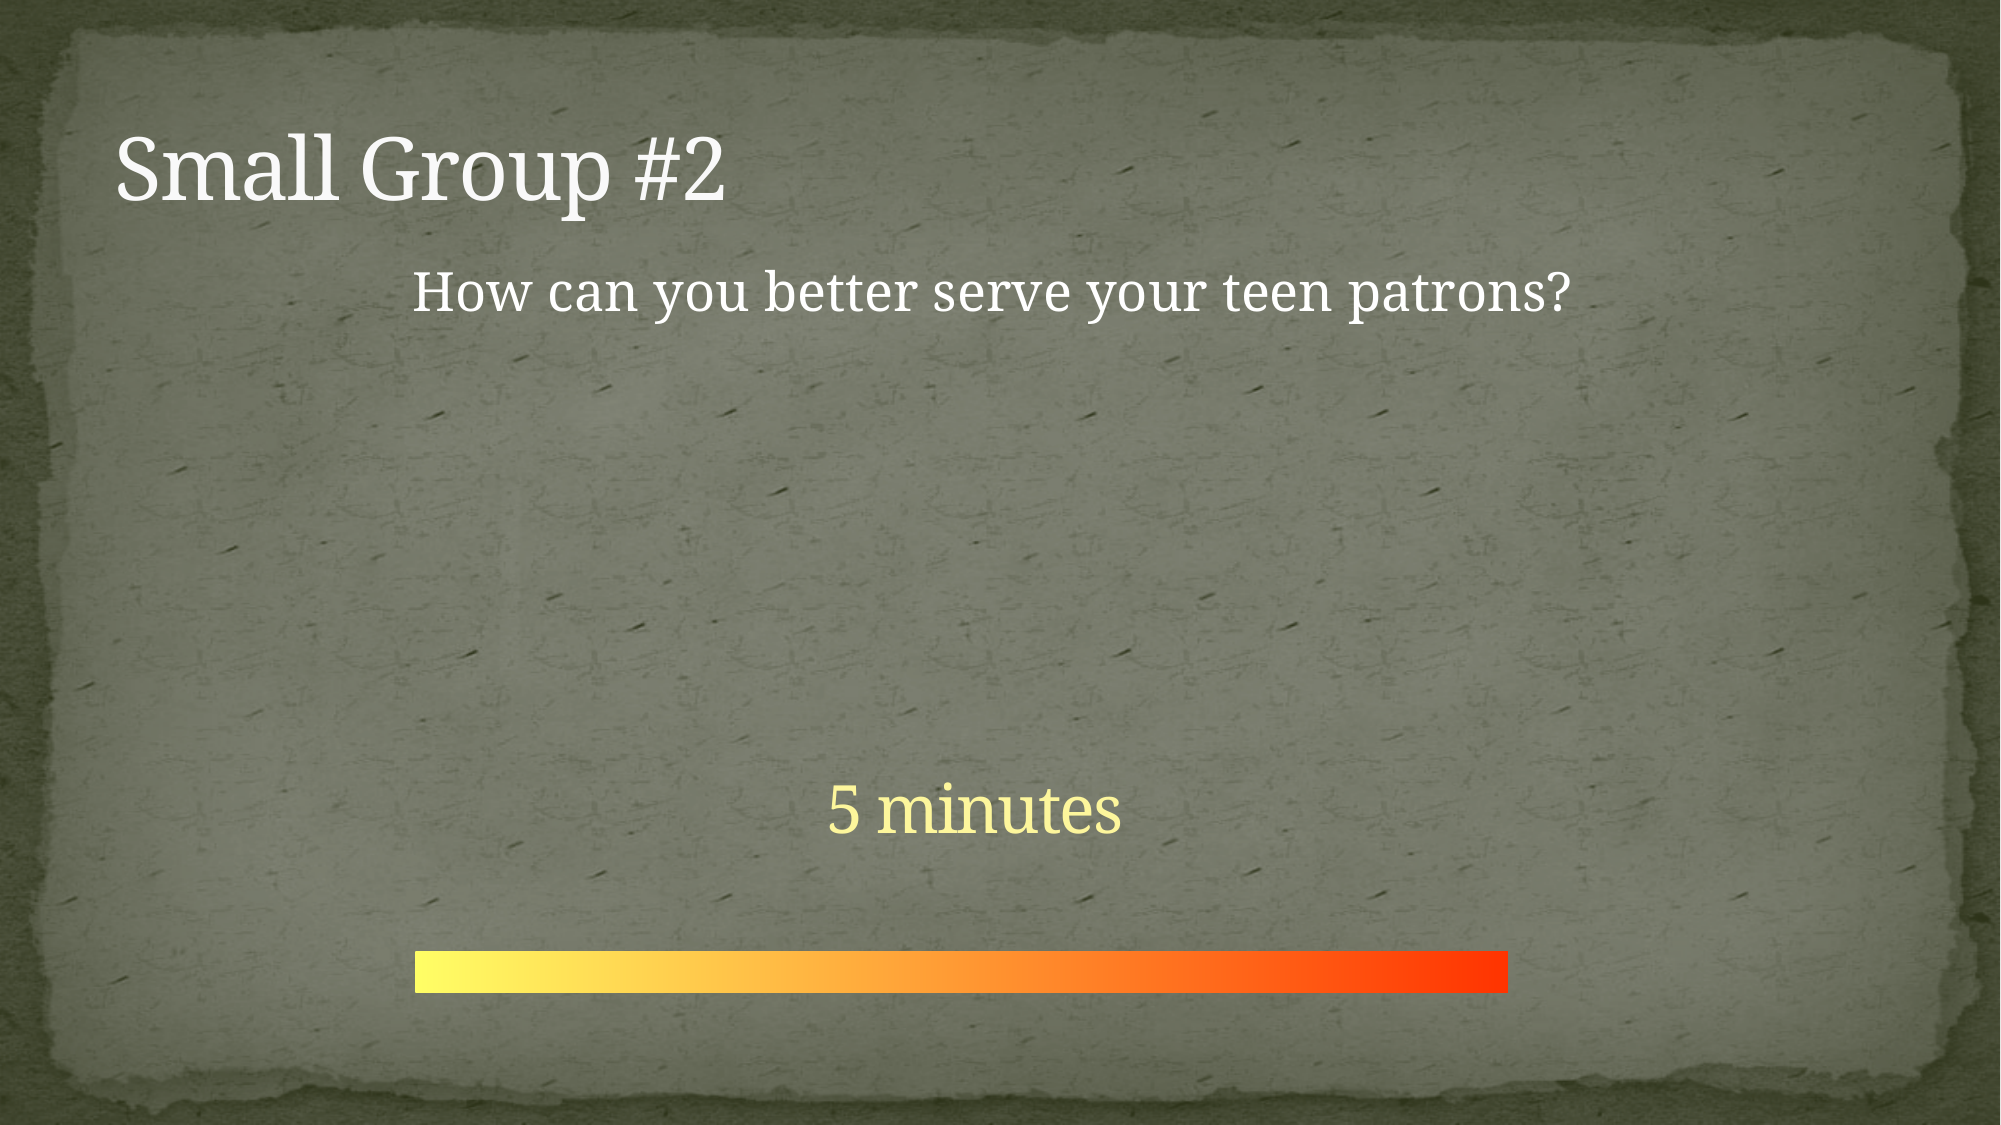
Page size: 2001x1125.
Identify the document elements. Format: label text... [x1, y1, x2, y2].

text_box 5 minutes [299, 666, 1650, 855]
title Small Group #2 [99, 24, 1900, 225]
list How can you better serve your teen patrons? [99, 249, 1900, 1000]
text_box [415, 951, 1508, 993]
